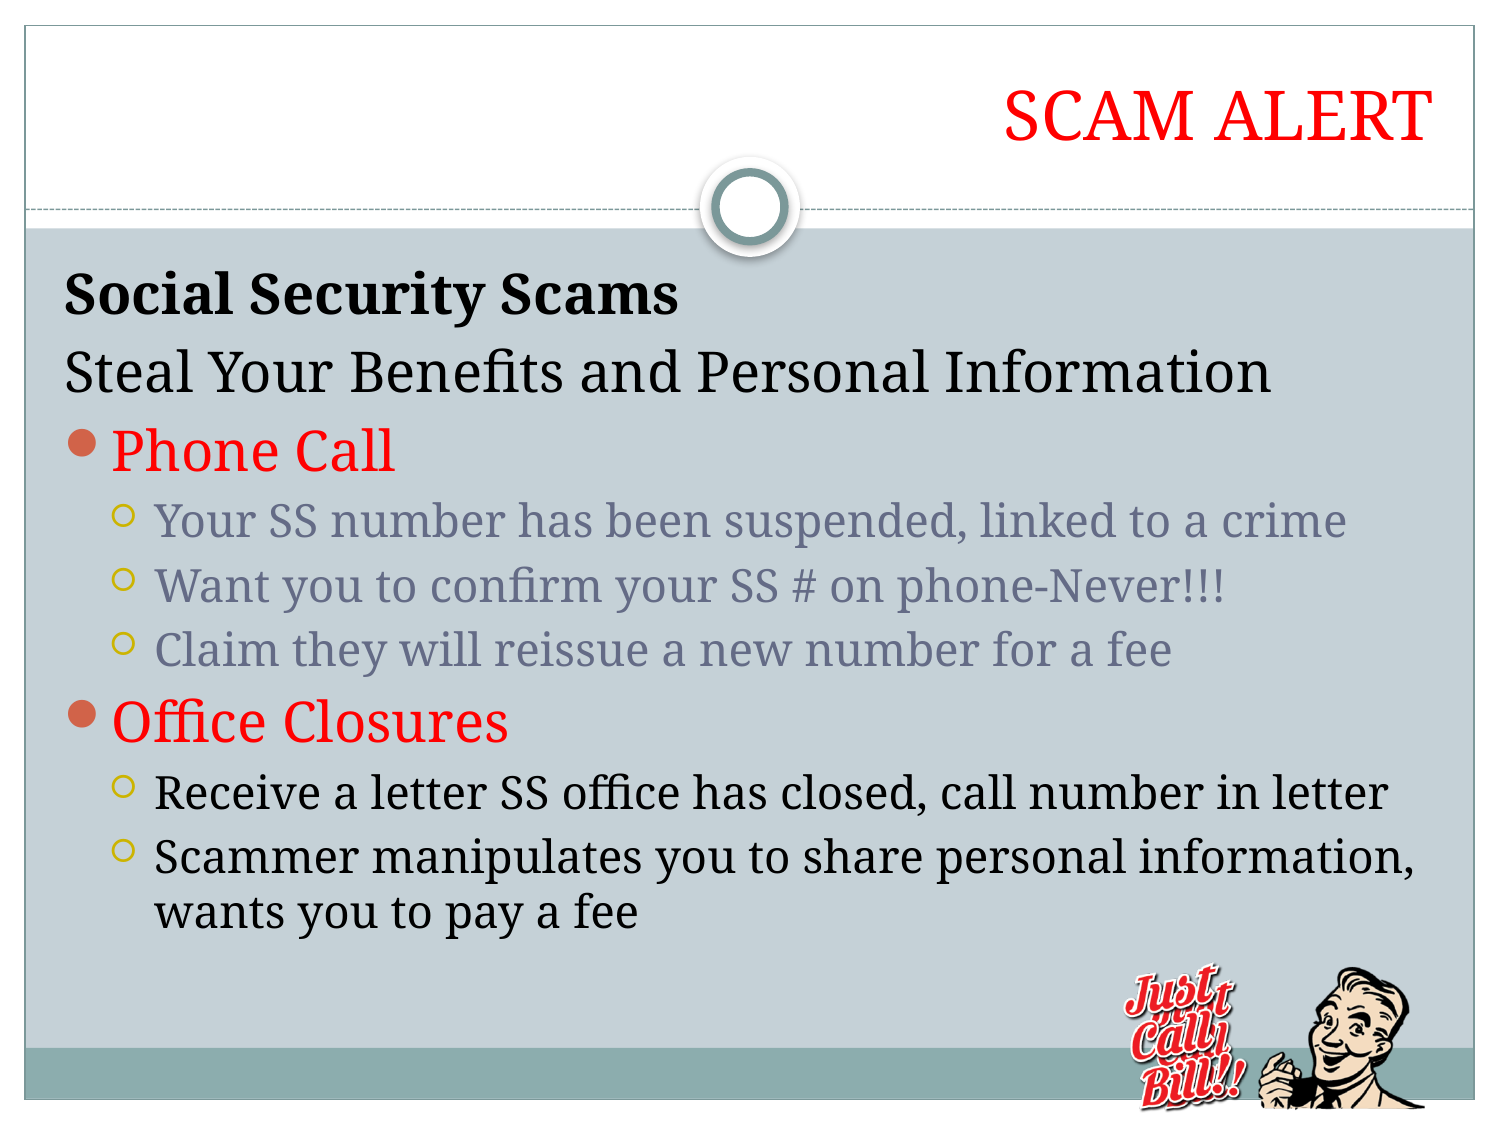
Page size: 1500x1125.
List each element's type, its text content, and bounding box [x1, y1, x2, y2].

picture [1122, 1001, 1425, 1113]
title SCAM ALERT [49, 37, 1450, 162]
list Social Security Scams Steal Your Benefits and Personal Information Phone Call Your SS number has been suspended, linked to a crime Want you to confirm your SS # on phone-Never!!! Claim they will reissue a new number for a fee Office Closures Receive a letter SS office has closed, call number in letter Scammer manipulates you to share personal information, wants you to pay a fee [49, 250, 1445, 1001]
